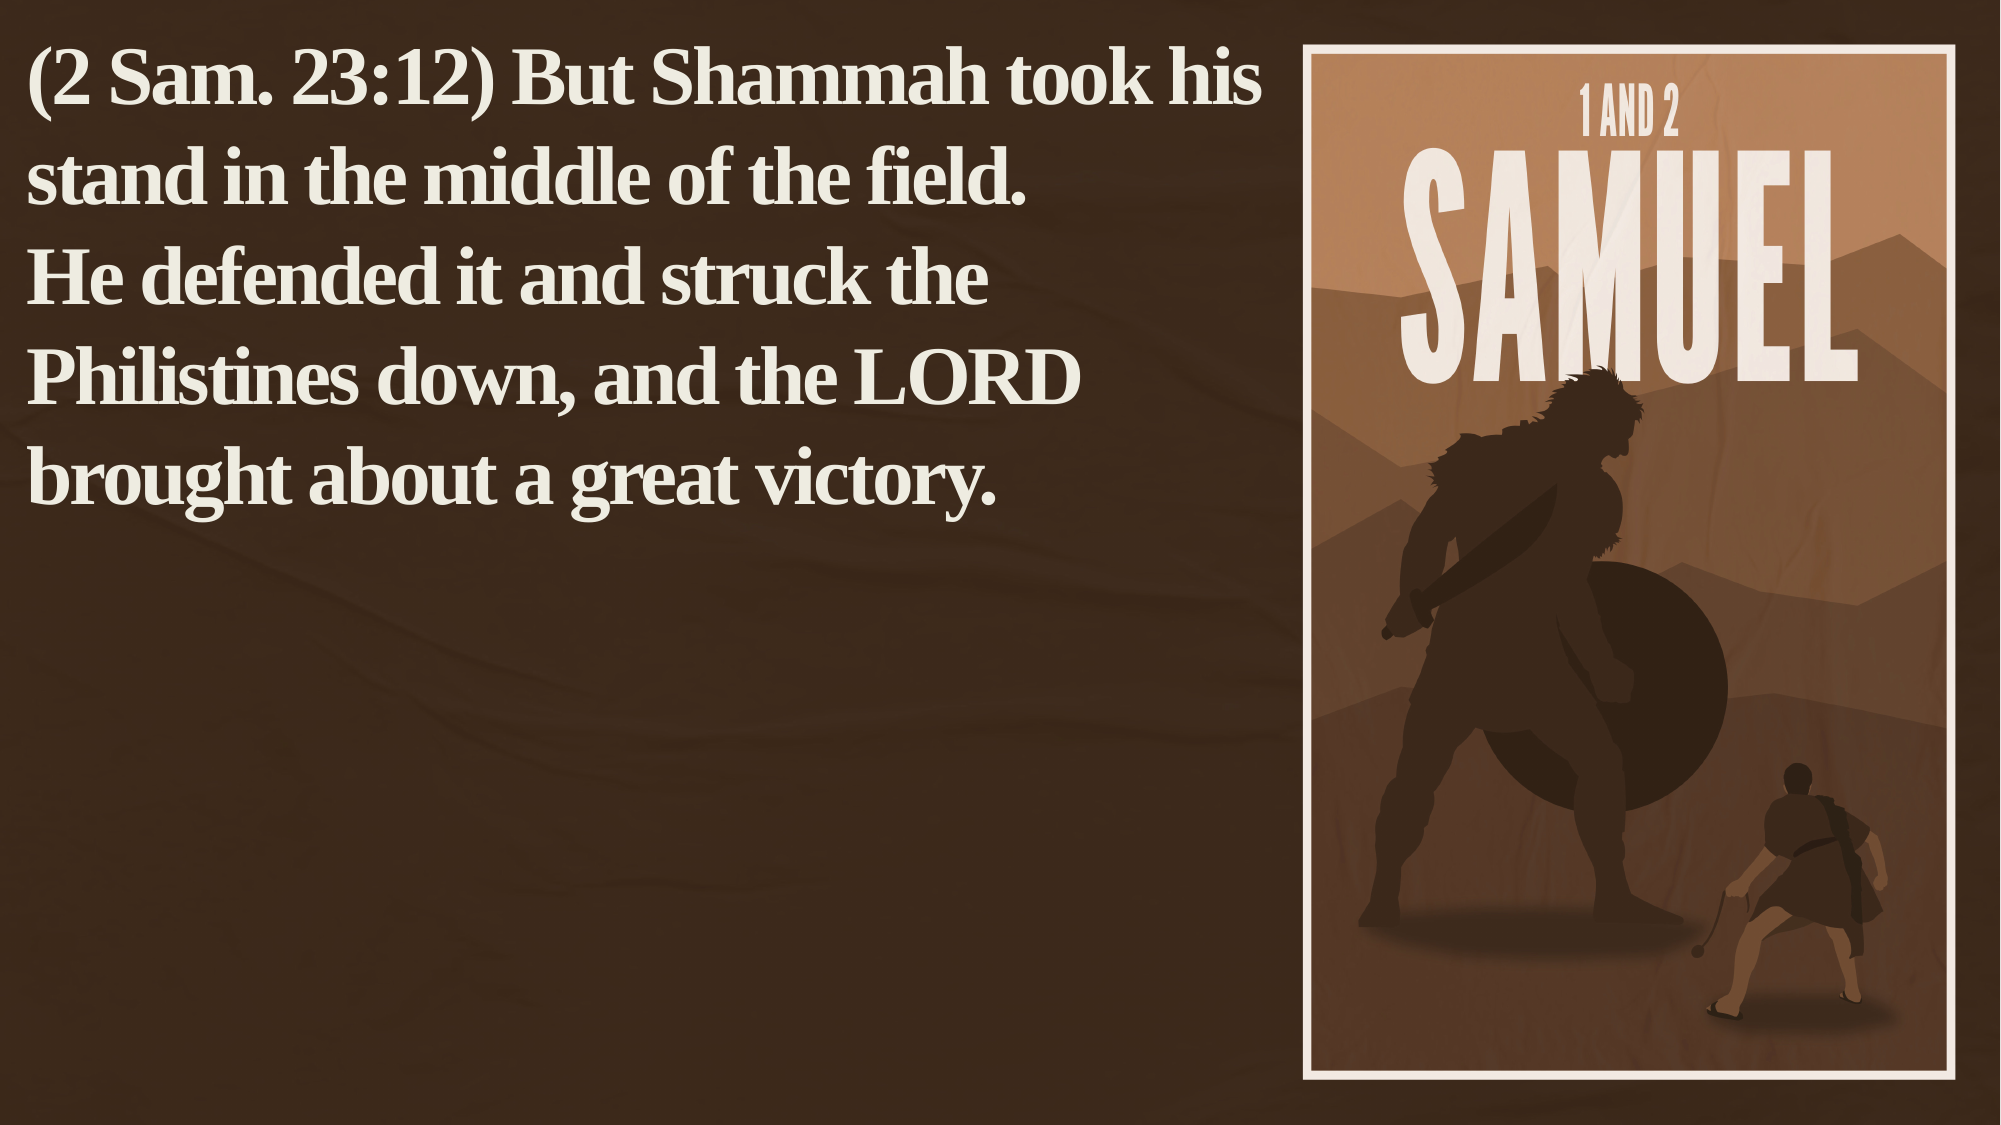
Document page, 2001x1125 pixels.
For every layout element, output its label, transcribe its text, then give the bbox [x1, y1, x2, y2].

text_box (2 Sam. 23:12) But Shammah took his stand in the middle of the field. He defended it and struck the Philistines down, and the LORD brought about a great victory. [11, 13, 1289, 529]
picture [0, 0, 2001, 1125]
